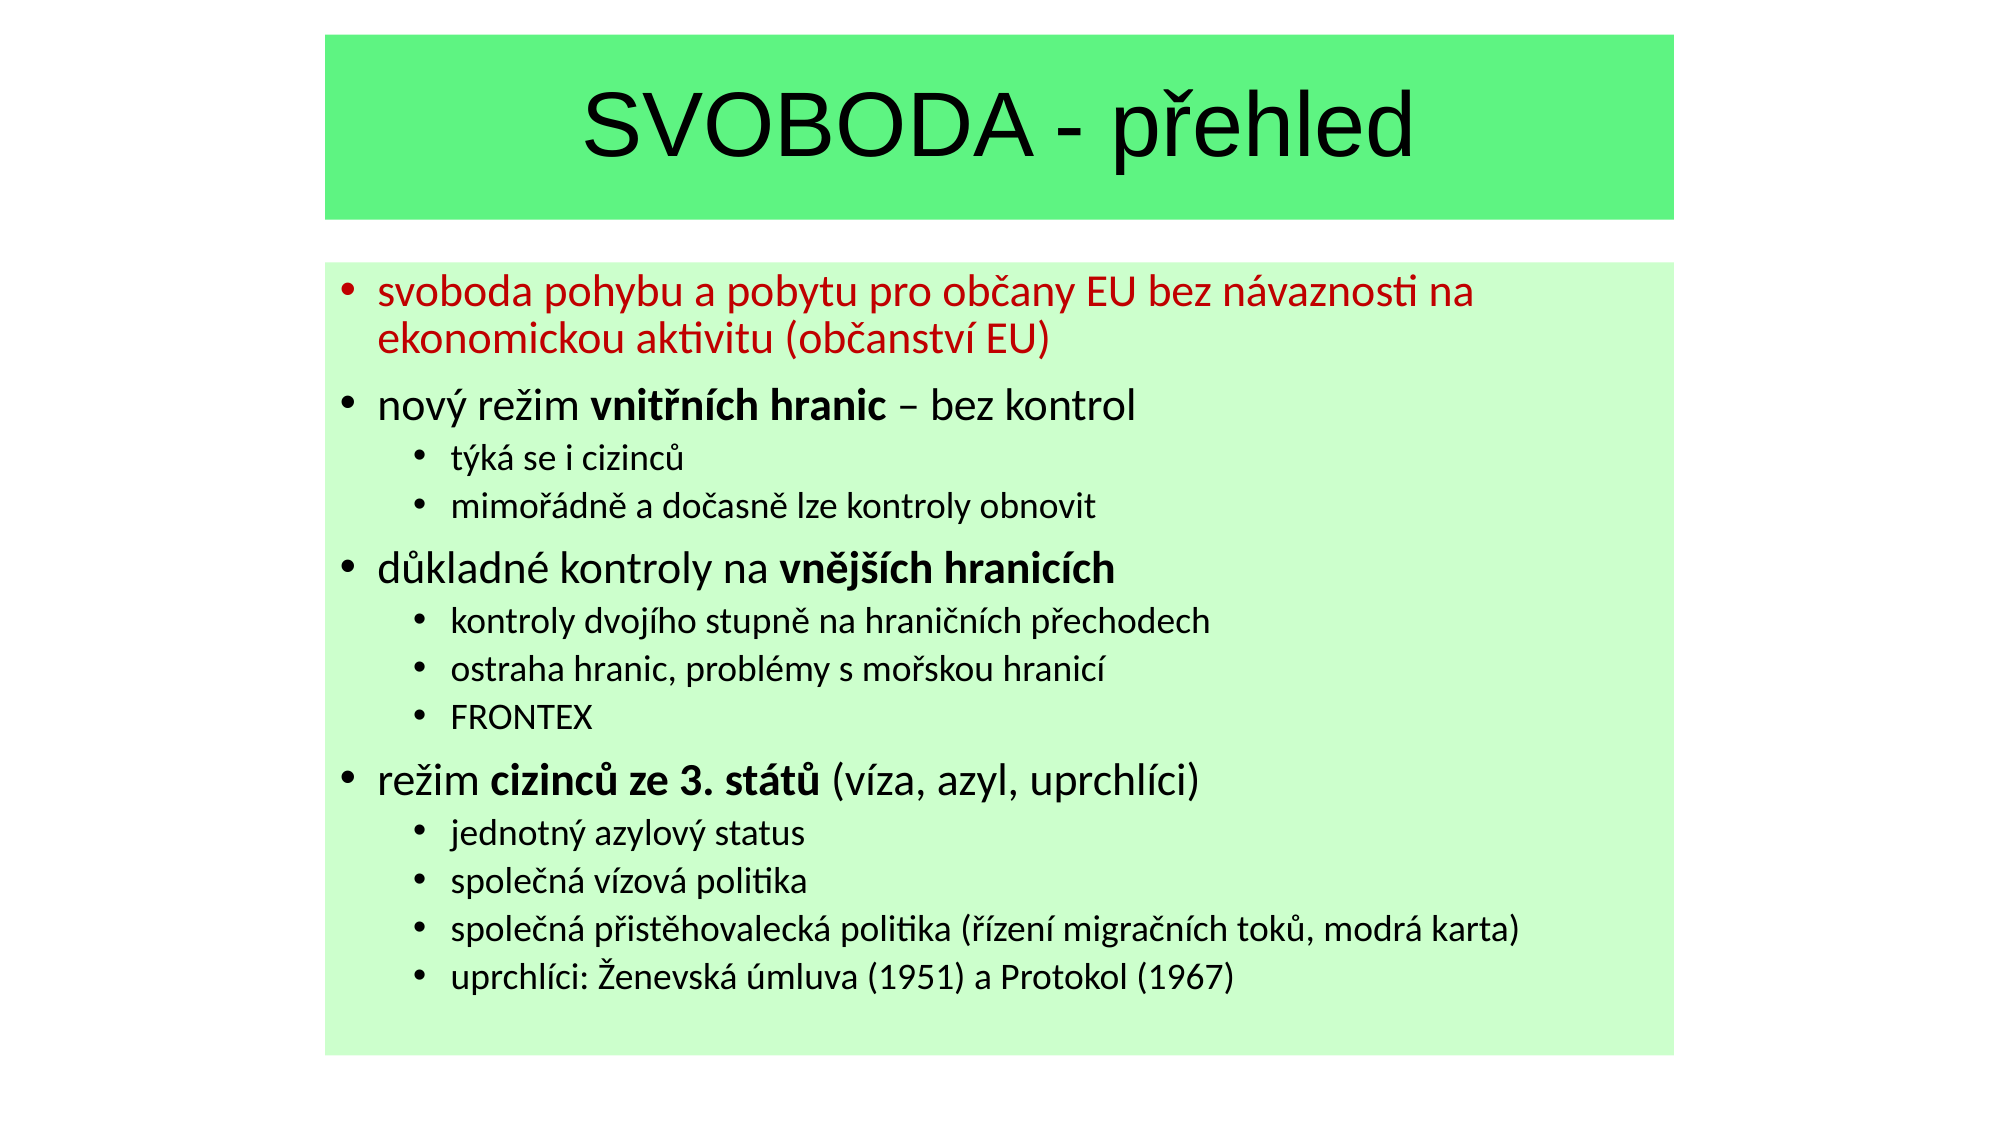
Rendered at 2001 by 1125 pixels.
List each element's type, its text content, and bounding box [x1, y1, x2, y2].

title SVOBODA - přehled [325, 34, 1674, 220]
list svoboda pohybu a pobytu pro občany EU bez návaznosti na ekonomickou aktivitu (občanství EU) nový režim vnitřních hranic – bez kontrol týká se i cizinců mimořádně a dočasně lze kontroly obnovit důkladné kontroly na vnějších hranicích kontroly dvojího stupně na hraničních přechodech ostraha hranic, problémy s mořskou hranicí FRONTEX režim cizinců ze 3. států (víza, azyl, uprchlíci) jednotný azylový status společná vízová politika společná přistěhovalecká politika (řízení migračních toků, modrá karta) uprchlíci: Ženevská úmluva (1951) a Protokol (1967) [325, 262, 1674, 1056]
